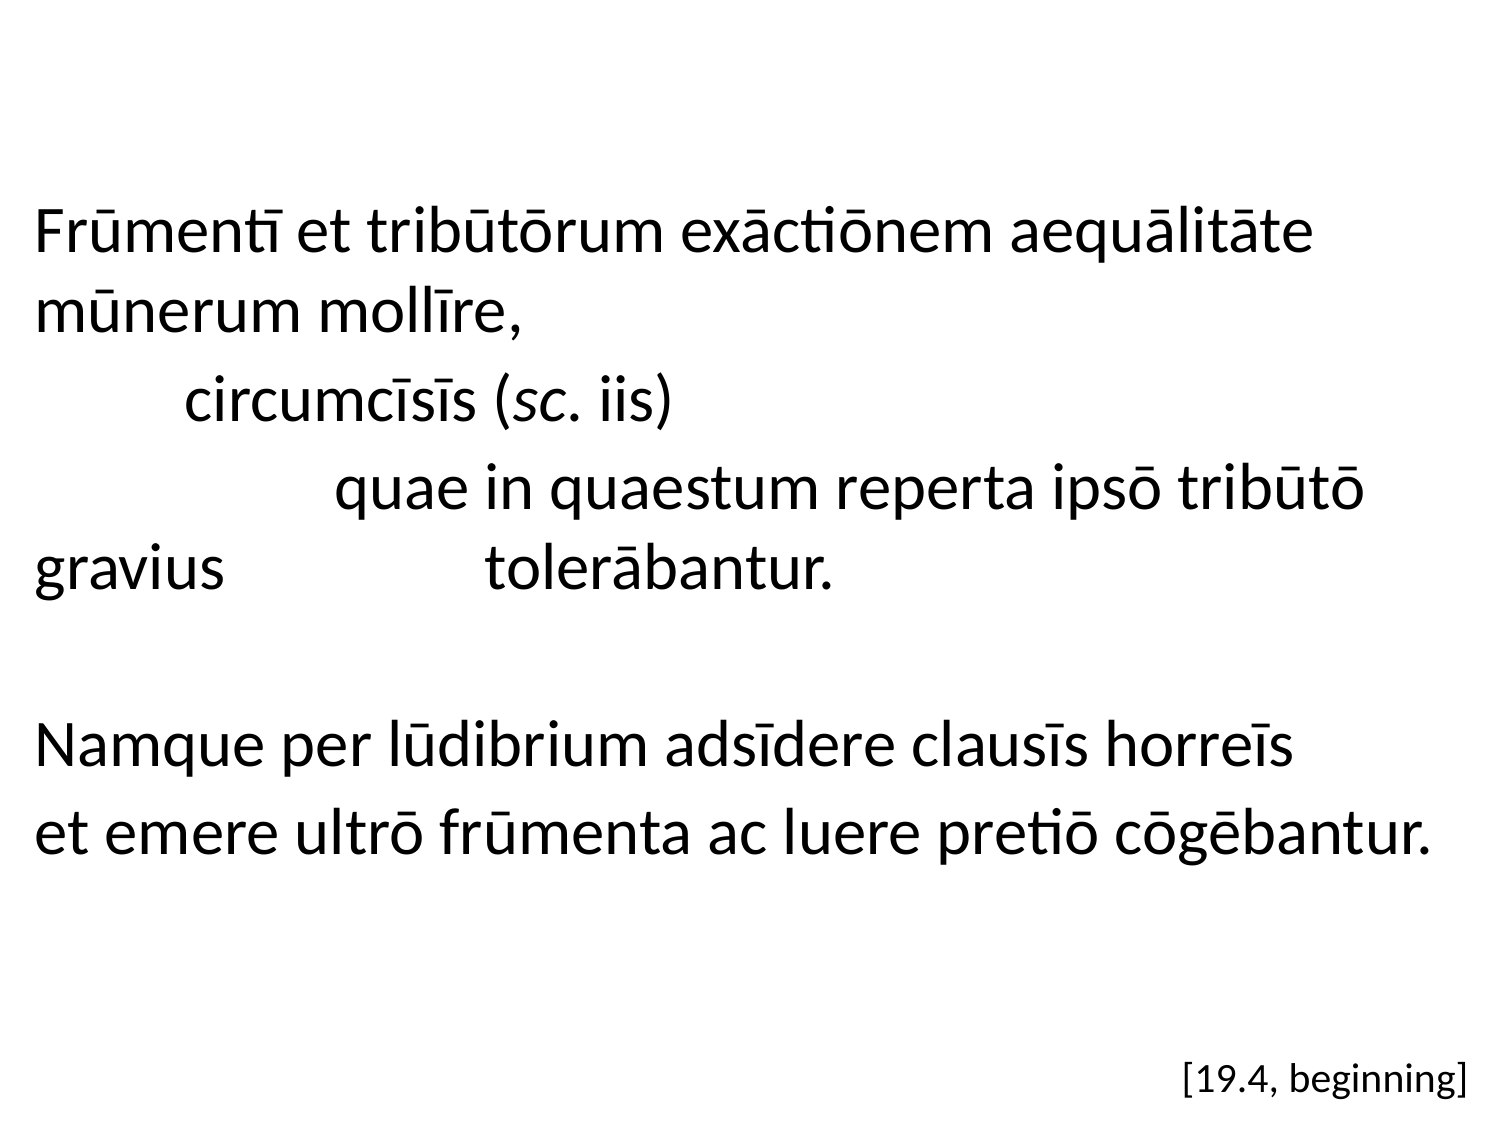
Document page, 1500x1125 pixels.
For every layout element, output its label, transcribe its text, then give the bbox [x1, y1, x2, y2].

list Frūmentī et tribūtōrum exāctiōnem aequālitāte mūnerum mollīre, circumcīsīs (sc. iis) quae in quaestum reperta ipsō tribūtō gravius tolerābantur. Namque per lūdibrium adsīdere clausīs horreīs et emere ultrō frūmenta ac luere pretiō cōgēbantur. [19.4, beginning] [19, 2, 1484, 1125]
